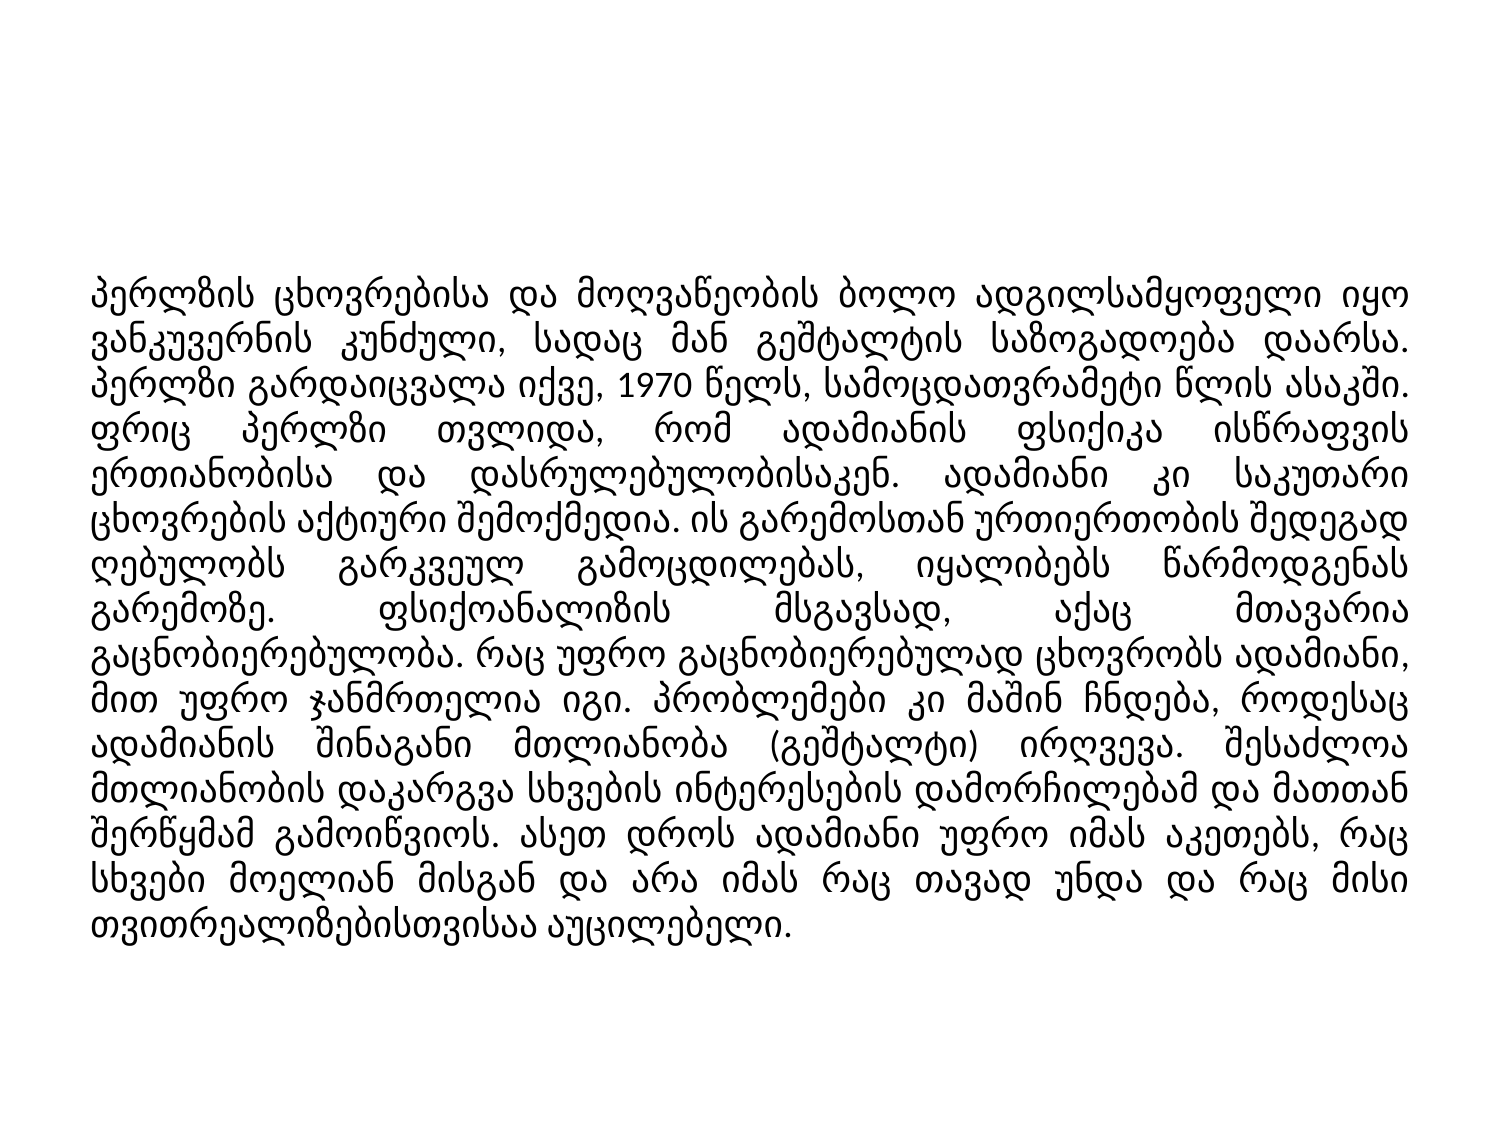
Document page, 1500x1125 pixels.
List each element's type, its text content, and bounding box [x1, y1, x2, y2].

list პერლზის ცხოვრებისა და მოღვაწეობის ბოლო ადგილსამყოფელი იყო ვანკუვერნის კუნძული, სადაც მან გეშტალტის საზოგადოება დაარსა. პერლზი გარდაიცვალა იქვე, 1970 წელს, სამოცდათვრამეტი წლის ასაკში. ფრიც პერლზი თვლიდა, რომ ადამიანის ფსიქიკა ისწრაფვის ერთიანობისა და დასრულებულობისაკენ. ადამიანი კი საკუთარი ცხოვრების აქტიური შემოქმედია. ის გარემოსთან ურთიერთობის შედეგად ღებულობს გარკვეულ გამოცდილებას, იყალიბებს წარმოდგენას გარემოზე. ფსიქოანალიზის მსგავსად, აქაც მთავარია გაცნობიერებულობა. რაც უფრო გაცნობიერებულად ცხოვრობს ადამიანი, მით უფრო ჯანმრთელია იგი. პრობლემები კი მაშინ ჩნდება, როდესაც ადამიანის შინაგანი მთლიანობა (გეშტალტი) ირღვევა. შესაძლოა მთლიანობის დაკარგვა სხვების ინტერესების დამორჩილებამ და მათთან შერწყმამ გამოიწვიოს. ასეთ დროს ადამიანი უფრო იმას აკეთებს, რაც სხვები მოელიან მისგან და არა იმას რაც თავად უნდა და რაც მისი თვითრეალიზებისთვისაა აუცილებელი. [75, 262, 1425, 1005]
